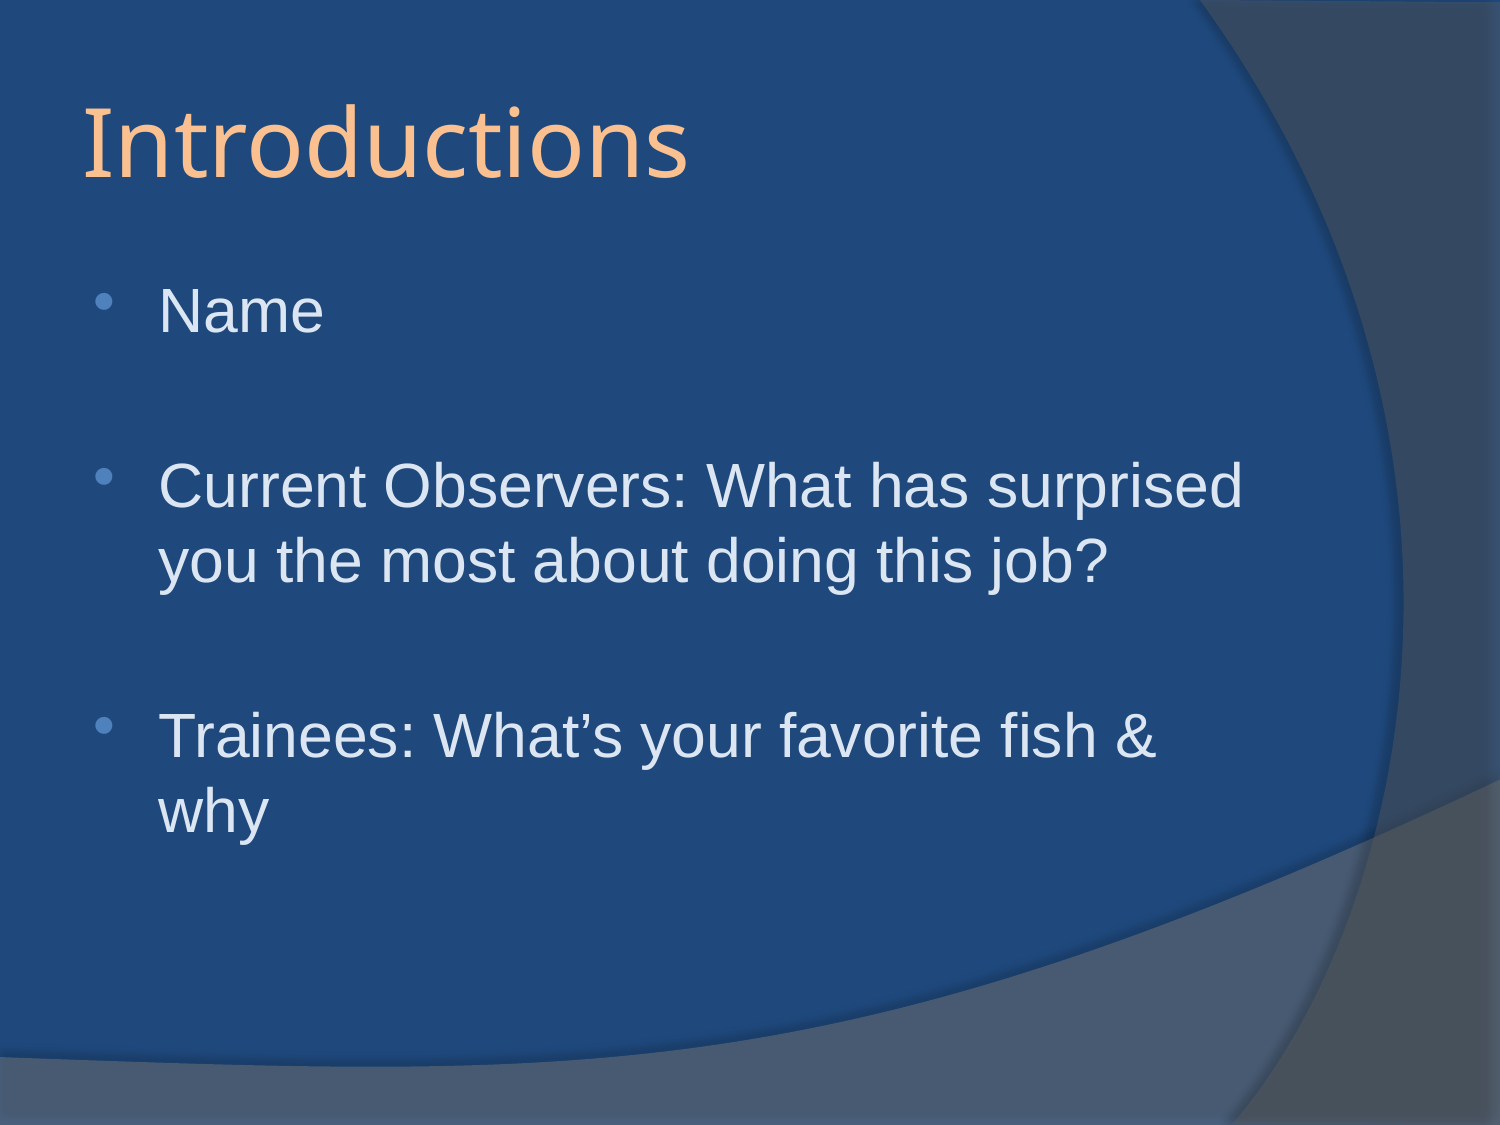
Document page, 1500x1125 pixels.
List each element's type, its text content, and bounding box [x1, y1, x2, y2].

title Introductions [75, 45, 1300, 233]
list Name Current Observers: What has surprised you the most about doing this job? Trainees: What’s your favorite fish & why [75, 262, 1300, 1005]
